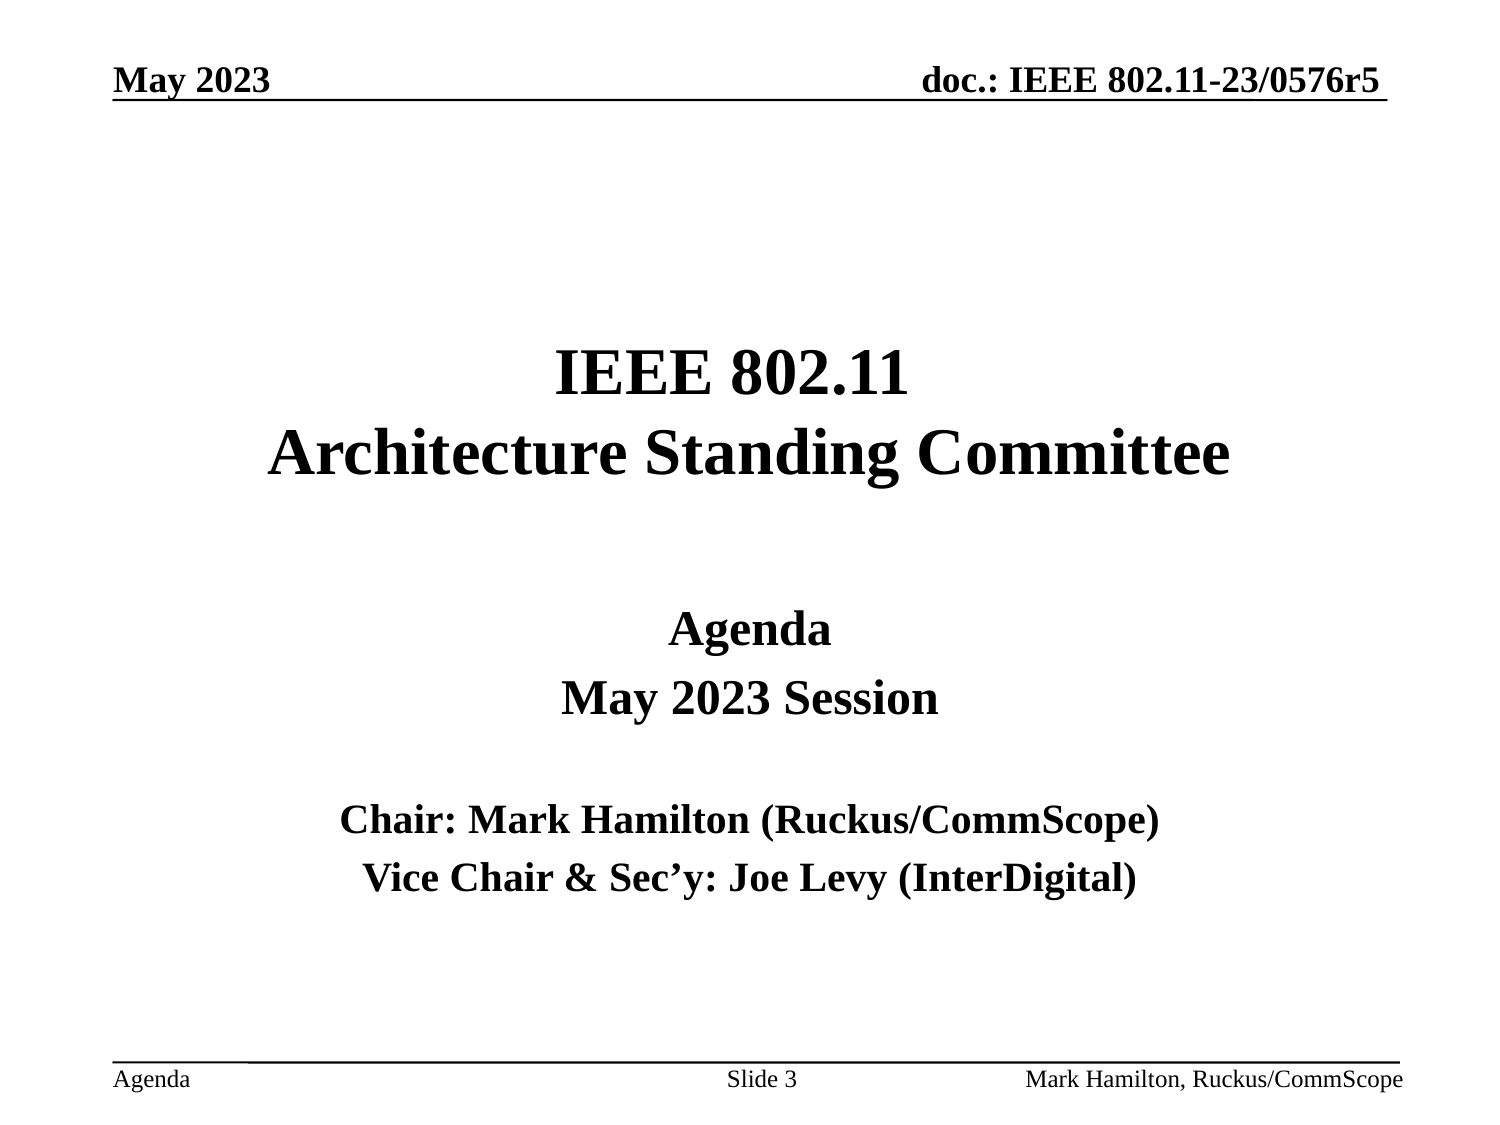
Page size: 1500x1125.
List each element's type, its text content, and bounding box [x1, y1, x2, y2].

subtitle Agenda May 2023 Session Chair: Mark Hamilton (Ruckus/CommScope) Vice Chair & Sec’y: Joe Levy (InterDigital) [225, 587, 1275, 875]
title IEEE 802.11 Architecture Standing Committee [112, 287, 1388, 529]
